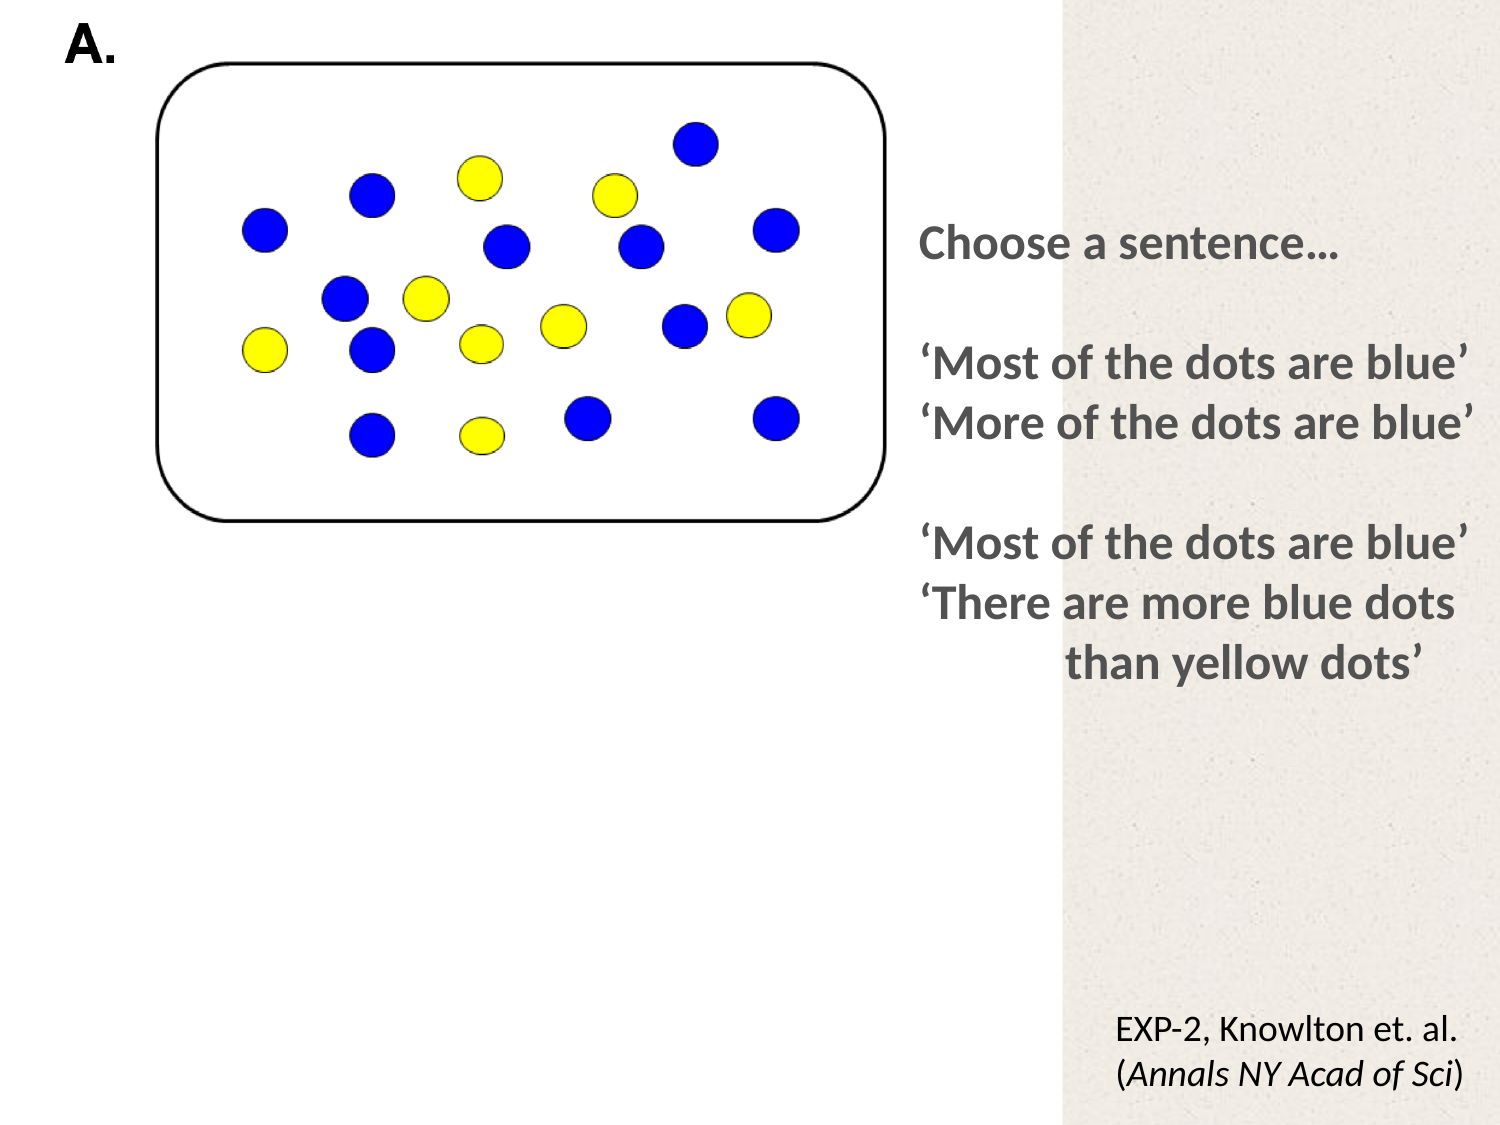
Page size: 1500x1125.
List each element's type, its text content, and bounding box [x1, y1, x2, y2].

text_box Choose a sentence… ‘Most of the dots are blue’ ‘More of the dots are blue’ ‘Most of the dots are blue’ ‘There are more blue dots than yellow dots’ [1067, 202, 1500, 757]
text_box EXP-2, Knowlton et. al. (Annals NY Acad of Sci) [1100, 996, 1500, 1102]
picture [0, 0, 1063, 1125]
